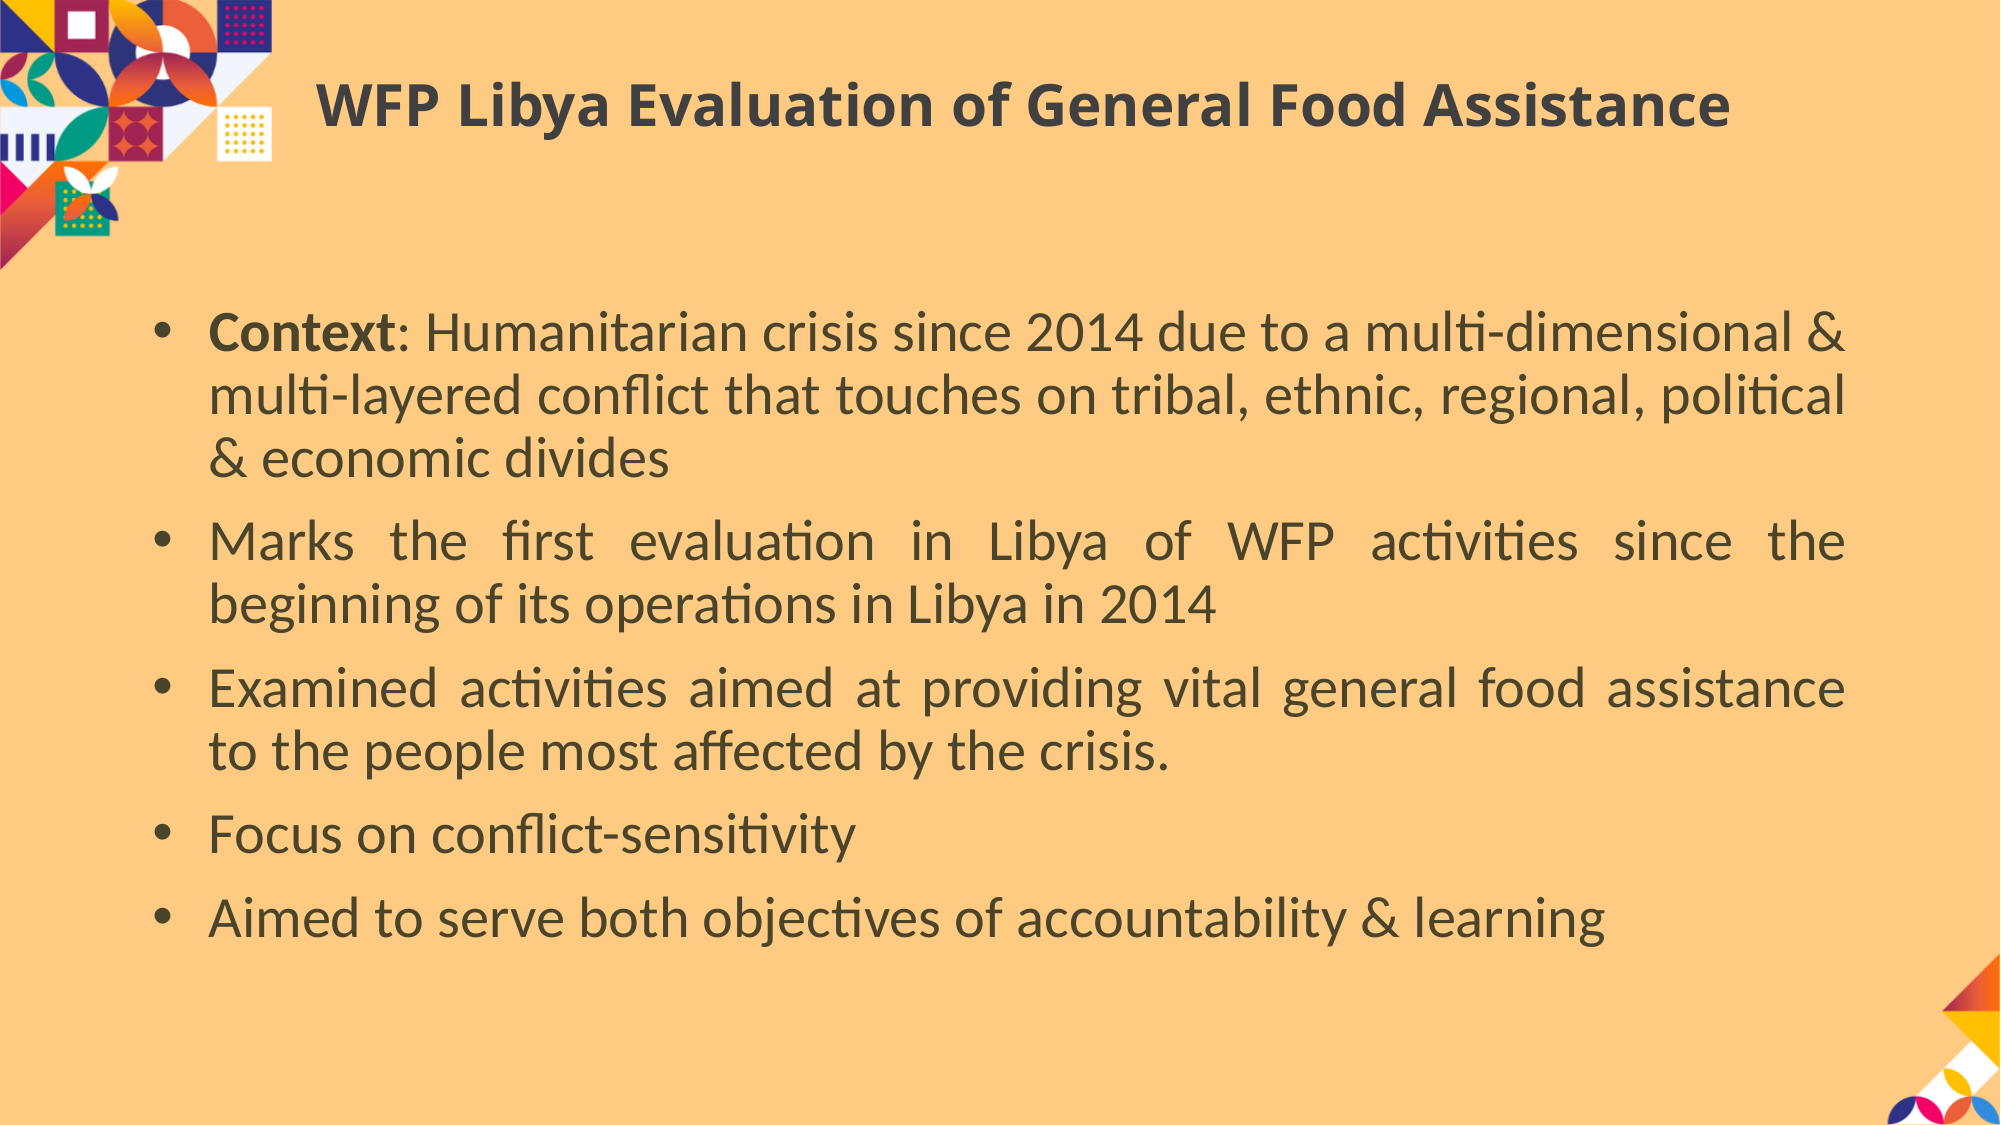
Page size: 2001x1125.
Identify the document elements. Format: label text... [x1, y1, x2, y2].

text_box Context: Humanitarian crisis since 2014 due to a multi-dimensional & multi-layered conflict that touches on tribal, ethnic, regional, political & economic divides Marks the first evaluation in Libya of WFP activities since the beginning of its operations in Libya in 2014 Examined activities aimed at providing vital general food assistance to the people most affected by the crisis. Focus on conflict-sensitivity Aimed to serve both objectives of accountability & learning [137, 293, 1863, 1008]
picture [0, 0, 2000, 1125]
title WFP Libya Evaluation of General Food Assistance [301, 36, 1971, 171]
